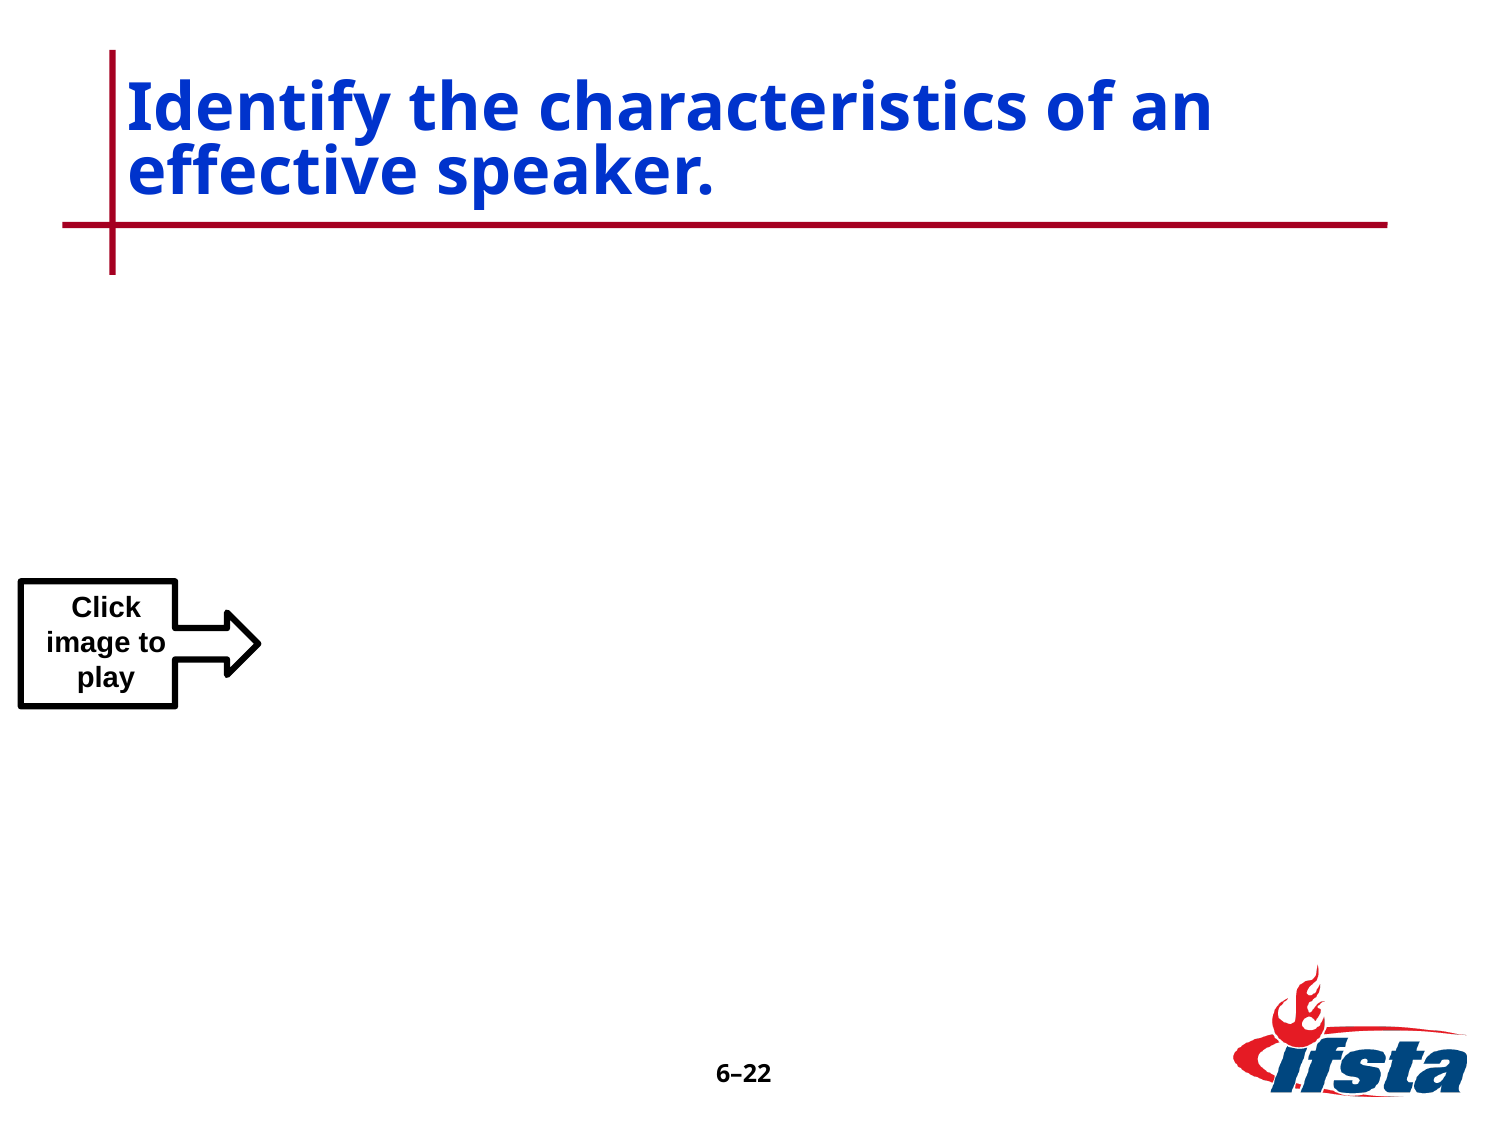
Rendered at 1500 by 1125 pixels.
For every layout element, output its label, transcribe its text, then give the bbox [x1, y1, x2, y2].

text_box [20, 581, 259, 707]
slide_number 6–21 [587, 1049, 901, 1125]
picture [1233, 964, 1467, 1097]
title Identify the characteristics of an effective speaker. [112, 50, 1388, 238]
